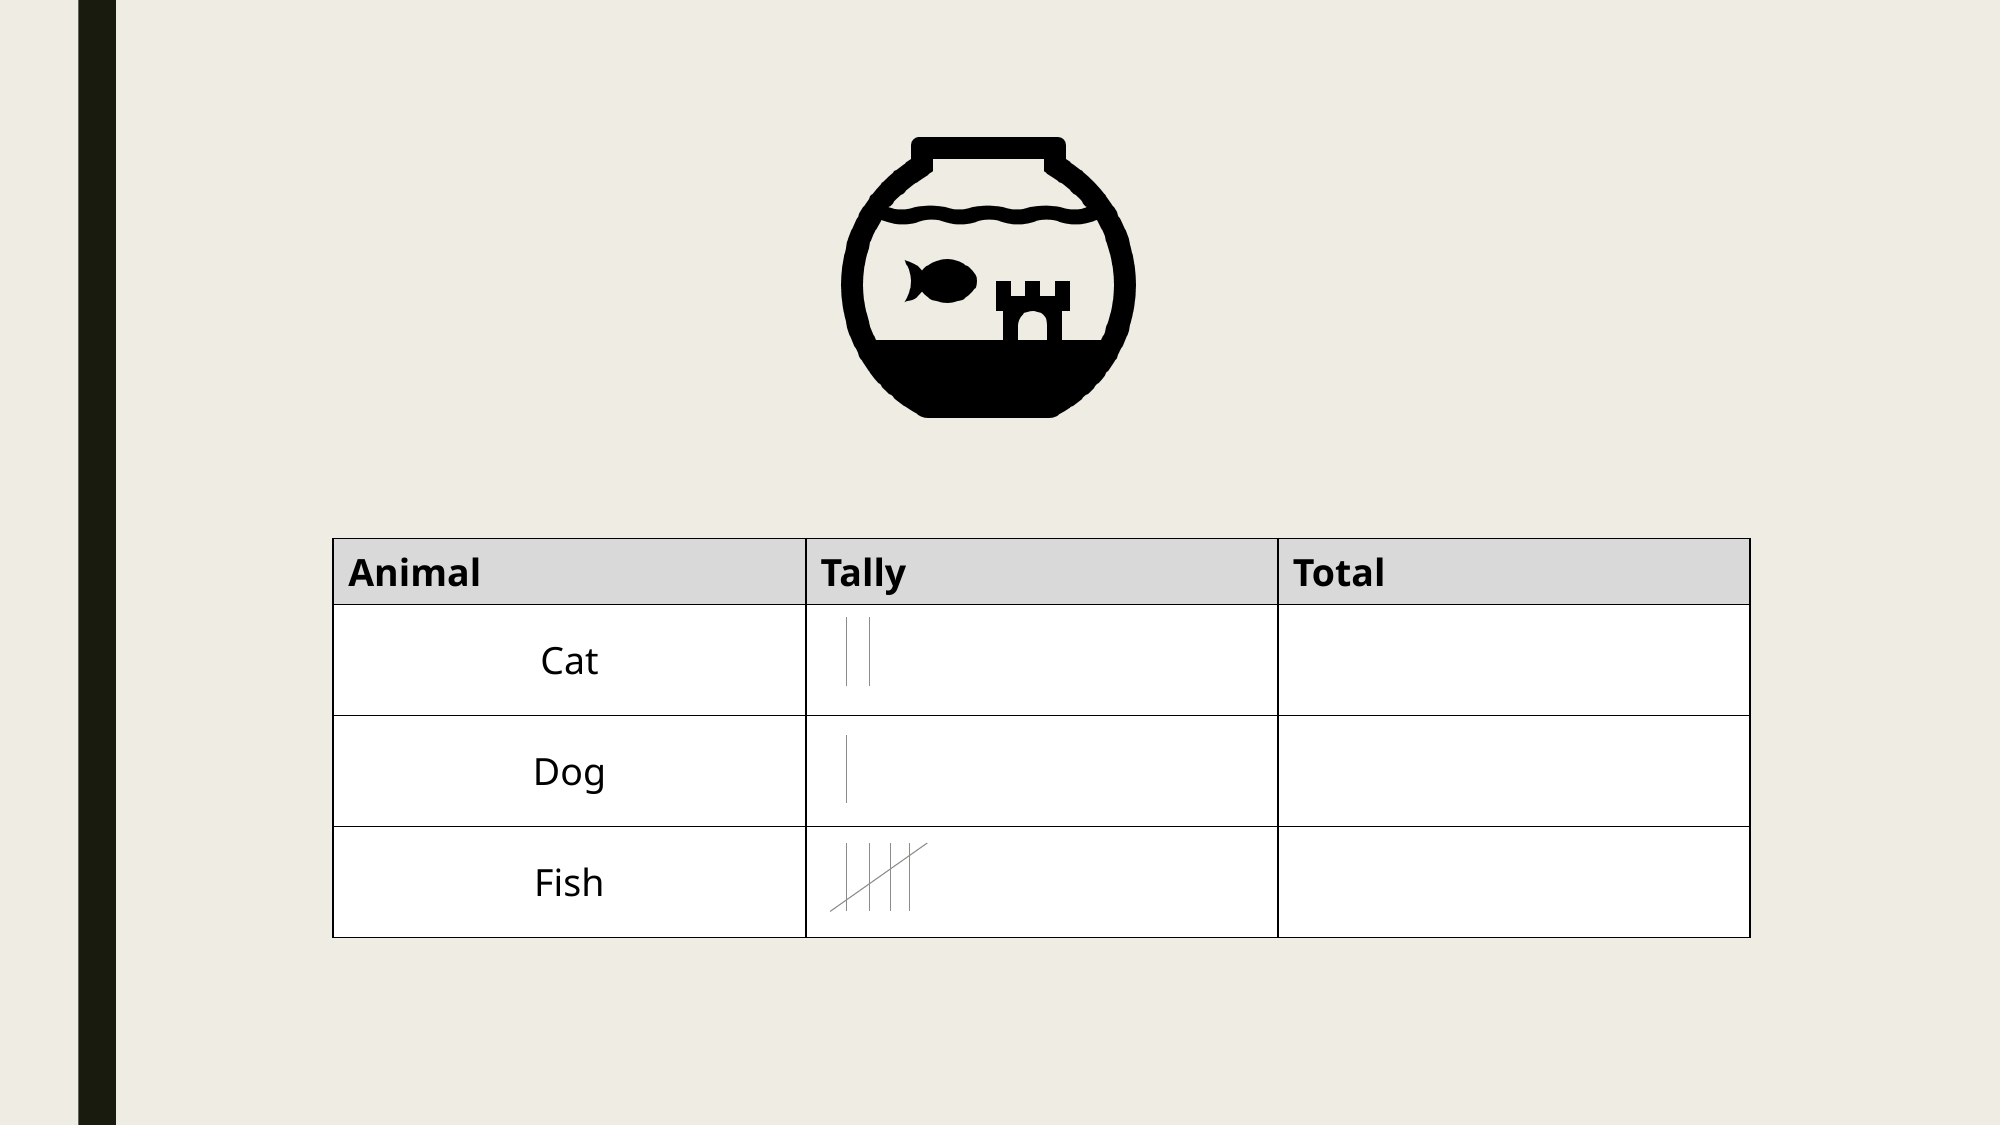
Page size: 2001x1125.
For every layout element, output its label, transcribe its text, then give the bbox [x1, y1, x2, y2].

table_cell [1279, 716, 1749, 826]
table_cell Dog [334, 716, 805, 826]
table_cell [1279, 605, 1749, 715]
picture [811, 100, 1165, 454]
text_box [830, 843, 928, 912]
table_cell [1279, 827, 1749, 937]
table_header Animal [334, 539, 805, 604]
table_cell Fish [334, 827, 805, 937]
table_header Tally [807, 539, 1277, 604]
table_cell [807, 827, 1277, 937]
table_header Total [1279, 539, 1749, 604]
table_cell [807, 716, 1277, 826]
table_cell [807, 605, 1277, 715]
table_cell Cat [334, 605, 805, 715]
